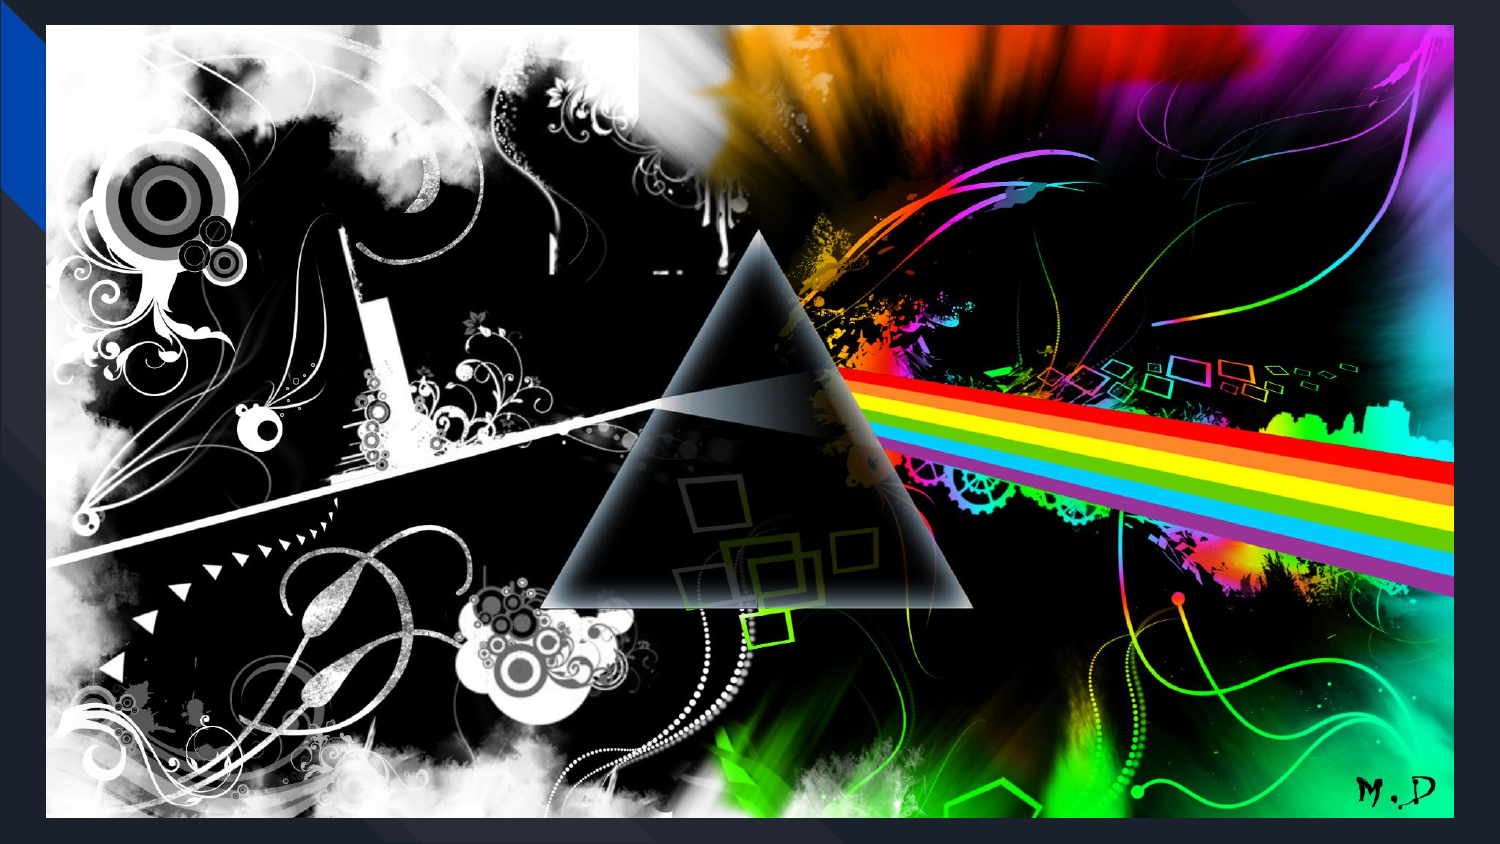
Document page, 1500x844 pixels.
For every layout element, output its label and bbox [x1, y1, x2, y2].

picture [45, 25, 1455, 819]
